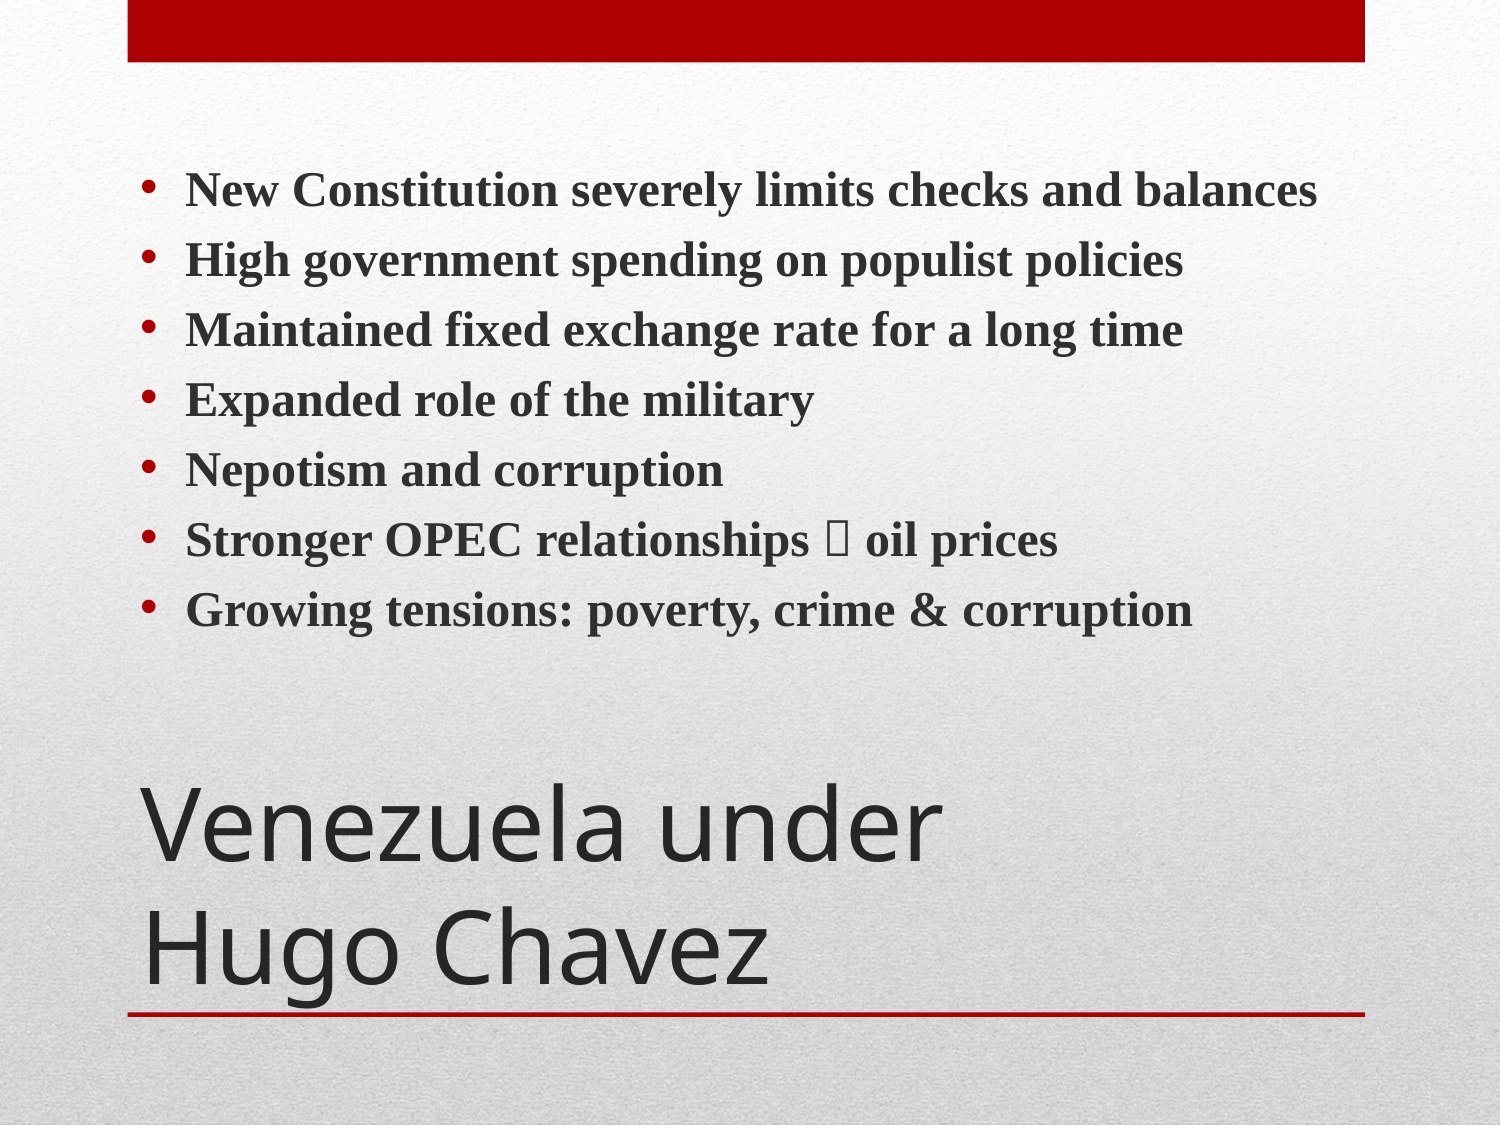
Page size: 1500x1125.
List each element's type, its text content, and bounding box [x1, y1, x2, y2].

title Venezuela under Hugo Chavez [125, 750, 1238, 1013]
list New Constitution severely limits checks and balances High government spending on populist policies Maintained fixed exchange rate for a long time Expanded role of the military Nepotism and corruption Stronger OPEC relationships  oil prices Growing tensions: poverty, crime & corruption [125, 112, 1363, 750]
